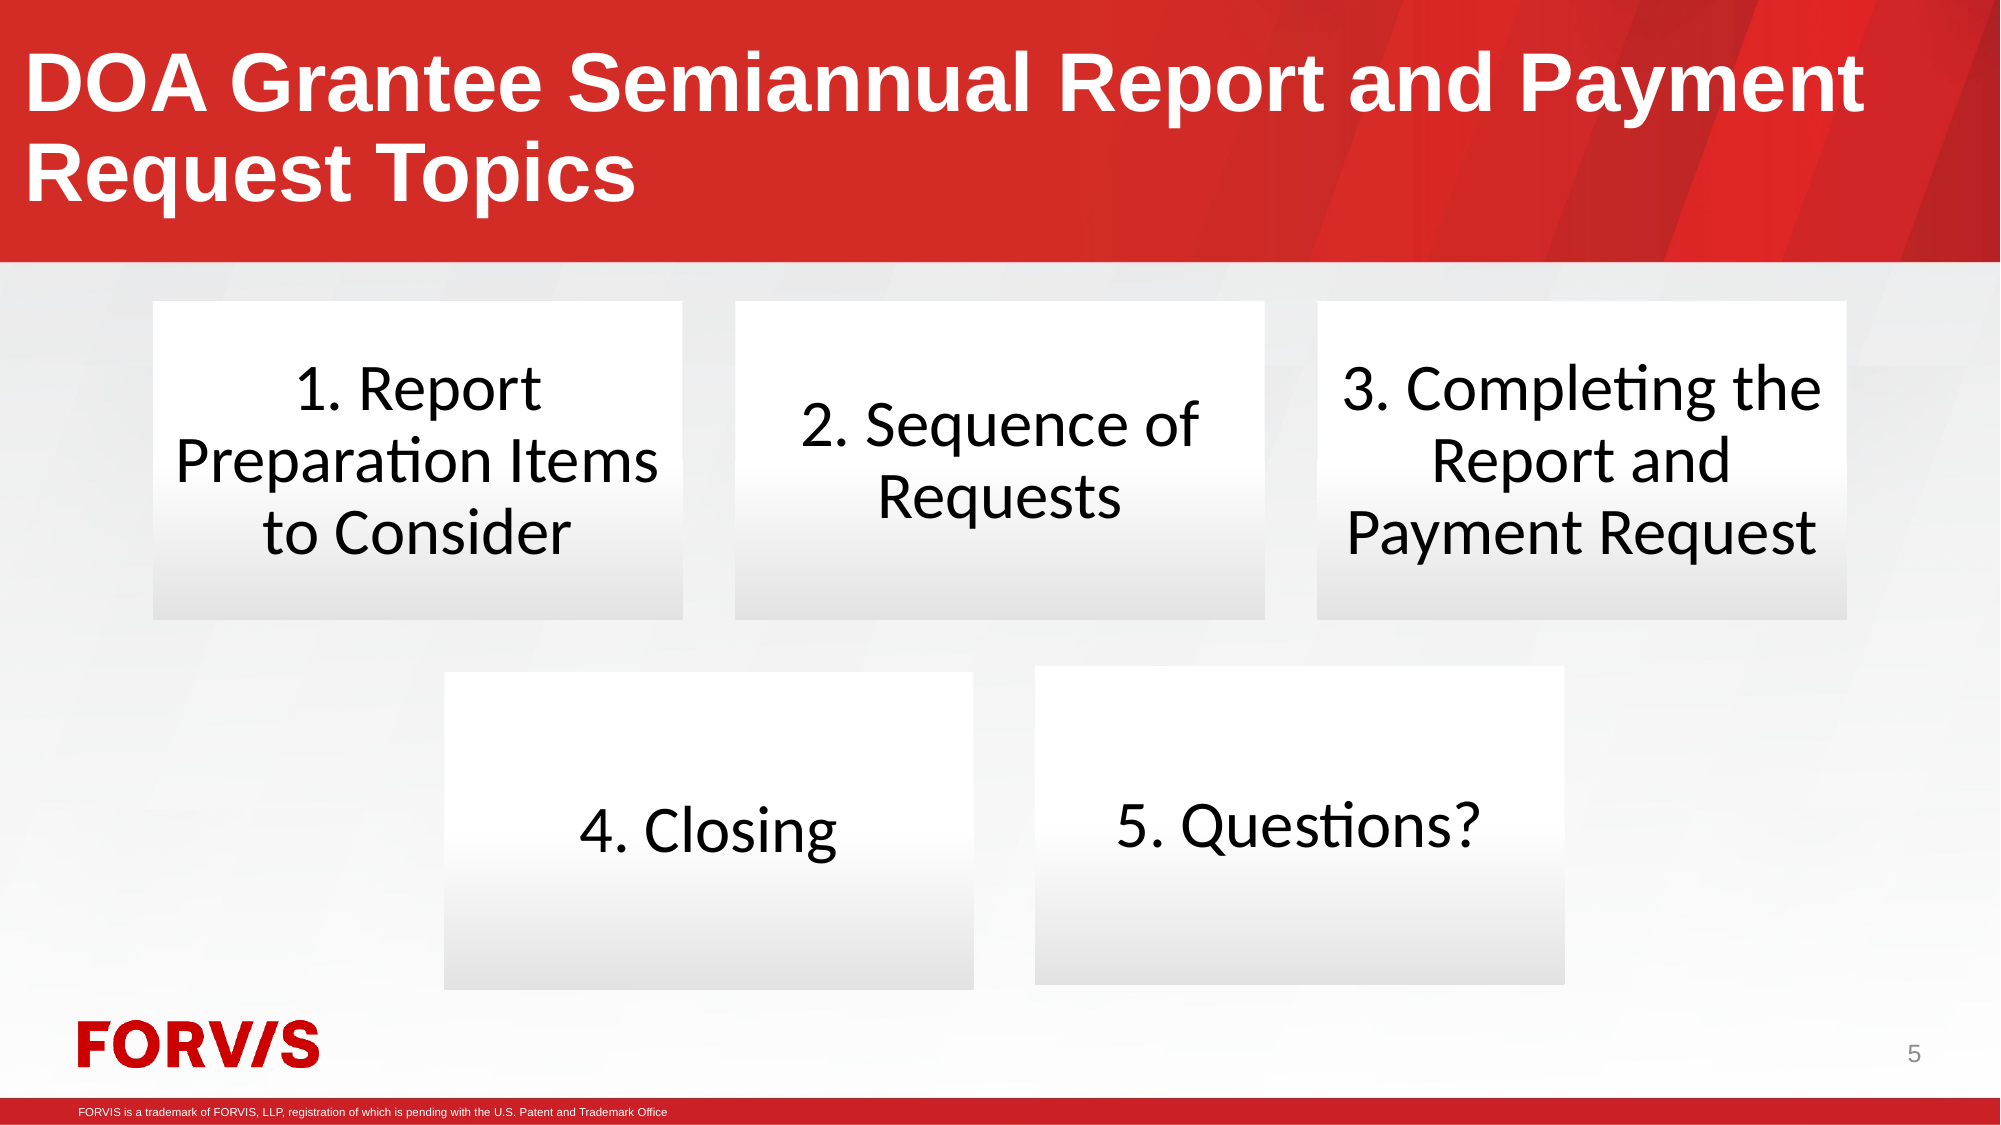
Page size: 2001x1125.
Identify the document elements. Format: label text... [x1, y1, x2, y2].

title DOA Grantee Semiannual Report and Payment Request Topics [24, 0, 1978, 259]
slide_number 5 [1471, 1046, 1922, 1068]
picture [0, 0, 2000, 1125]
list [78, 301, 1922, 991]
